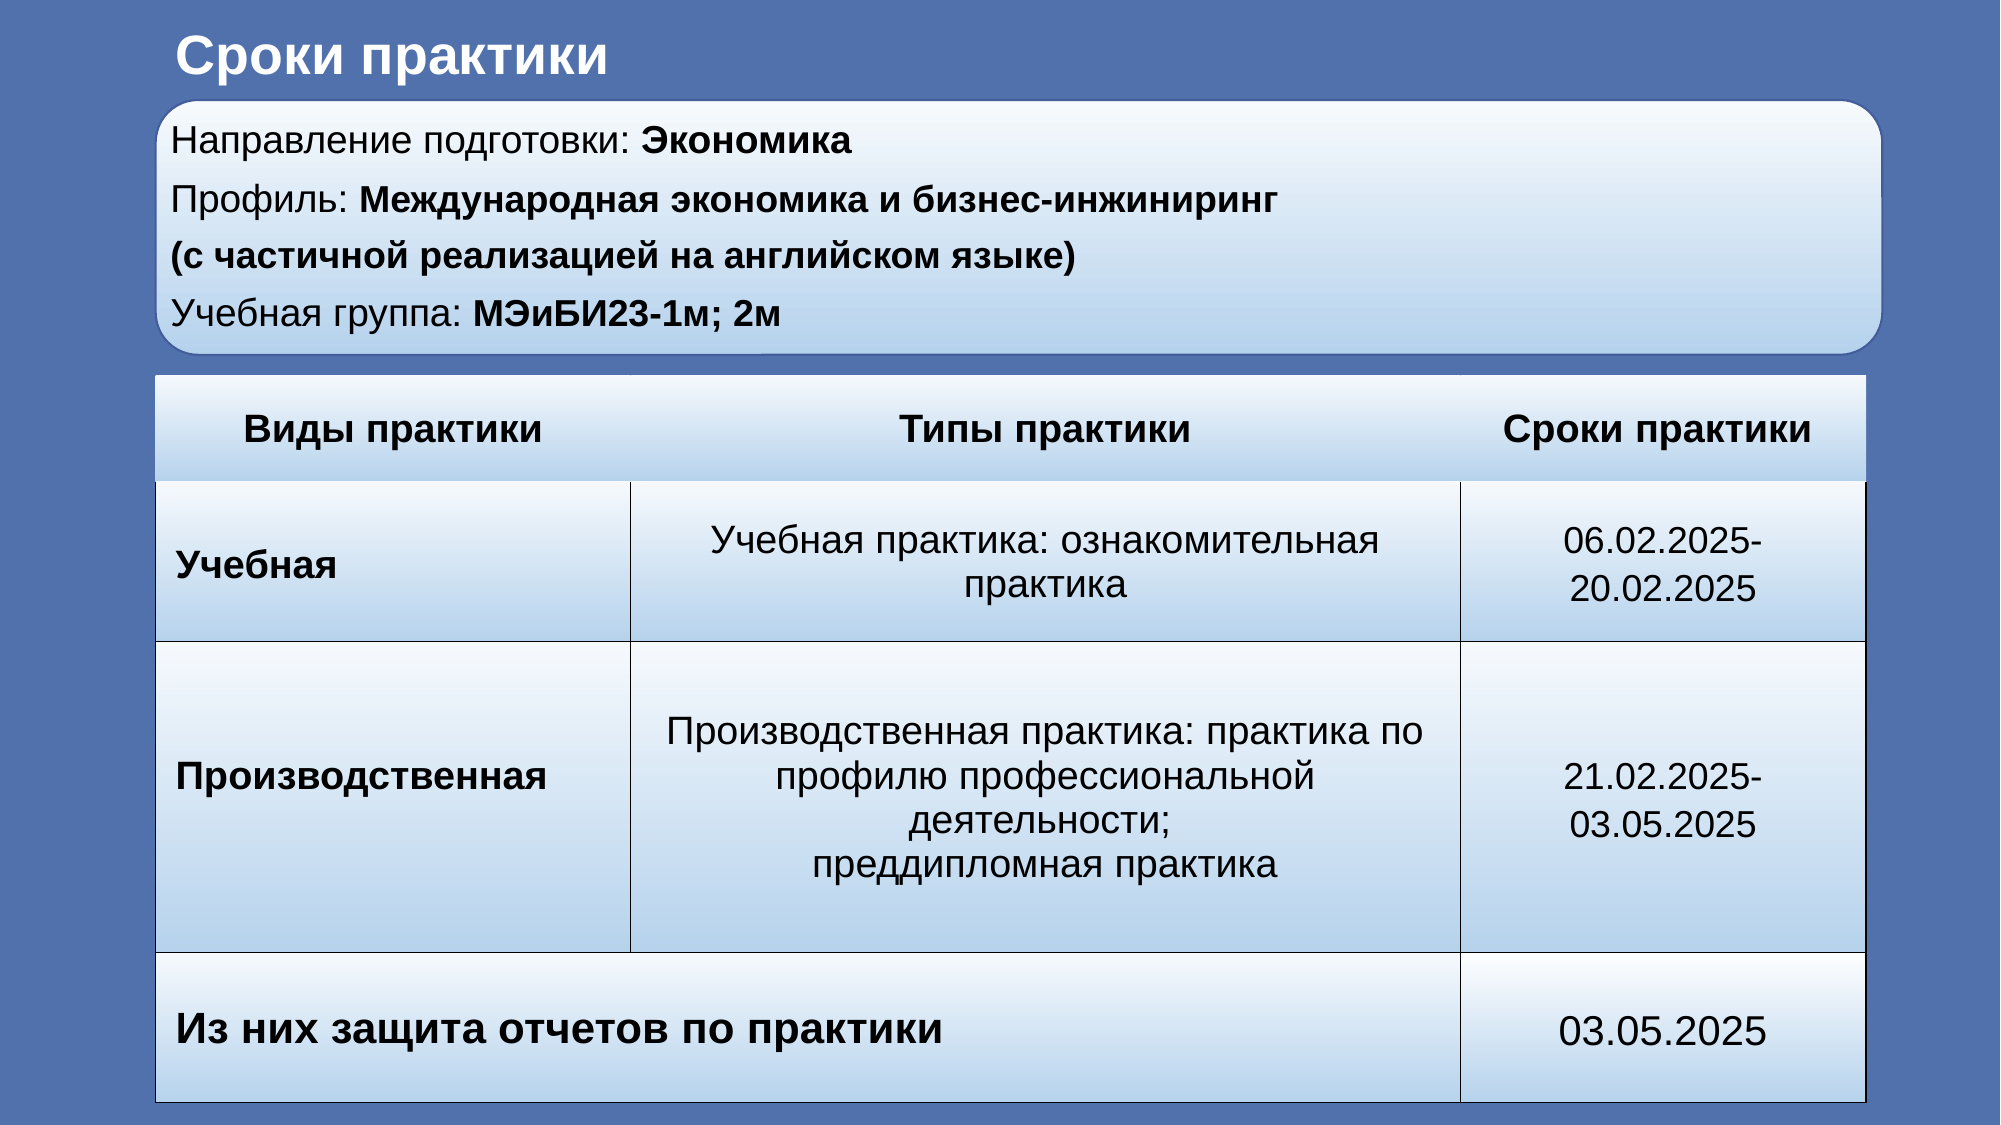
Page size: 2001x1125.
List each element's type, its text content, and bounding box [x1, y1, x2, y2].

table_cell Производственная [156, 642, 630, 952]
table_cell Производственная практика: практика по профилю профессиональной деятельности; преддипломная практика [631, 642, 1460, 952]
text_box Направление подготовки: Экономика Профиль: Международная экономика и бизнес-инжиниринг (с частичной реализацией на английском языке) Учебная группа: МЭиБИ23-1м; 2м [155, 95, 2000, 342]
table_header Сроки практики [1460, 375, 1866, 482]
table_cell Учебная практика: ознакомительная практика [631, 482, 1460, 641]
table_header 03.05.2025 [1461, 953, 1865, 1102]
text_box [166, 342, 1872, 356]
table_cell 06.02.2025-20.02.2025 [1461, 482, 1865, 641]
table_header Типы практики [631, 375, 1460, 482]
table_header Из них защита отчетов по практики [156, 953, 1460, 1102]
table_cell Учебная [156, 482, 630, 641]
table_cell 21.02.2025-03.05.2025 [1461, 642, 1865, 952]
title Сроки практики [155, 0, 1841, 95]
table_header Виды практики [156, 375, 631, 482]
